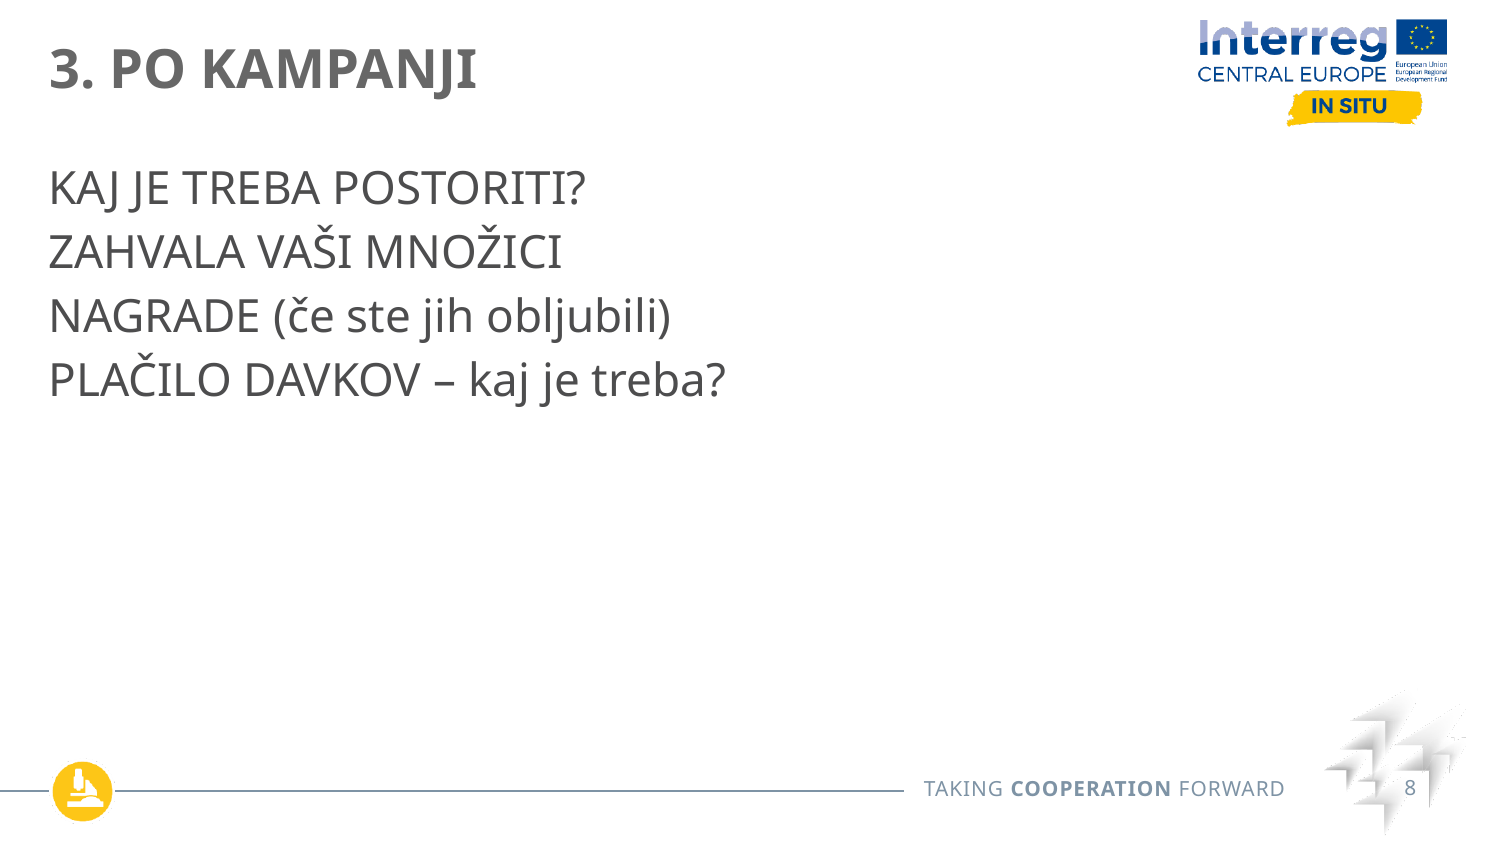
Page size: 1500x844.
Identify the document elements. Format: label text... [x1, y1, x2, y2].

picture [49, 758, 115, 824]
title 3. PO KAMPANJI [0, 18, 1176, 115]
picture [1198, 19, 1447, 127]
picture [1324, 688, 1466, 836]
list KAJ JE TREBA POSTORITI? ZAHVALA VAŠI MNOŽICI NAGRADE (če ste jih obljubili) PLAČILO DAVKOV – kaj je treba? [48, 158, 1400, 458]
